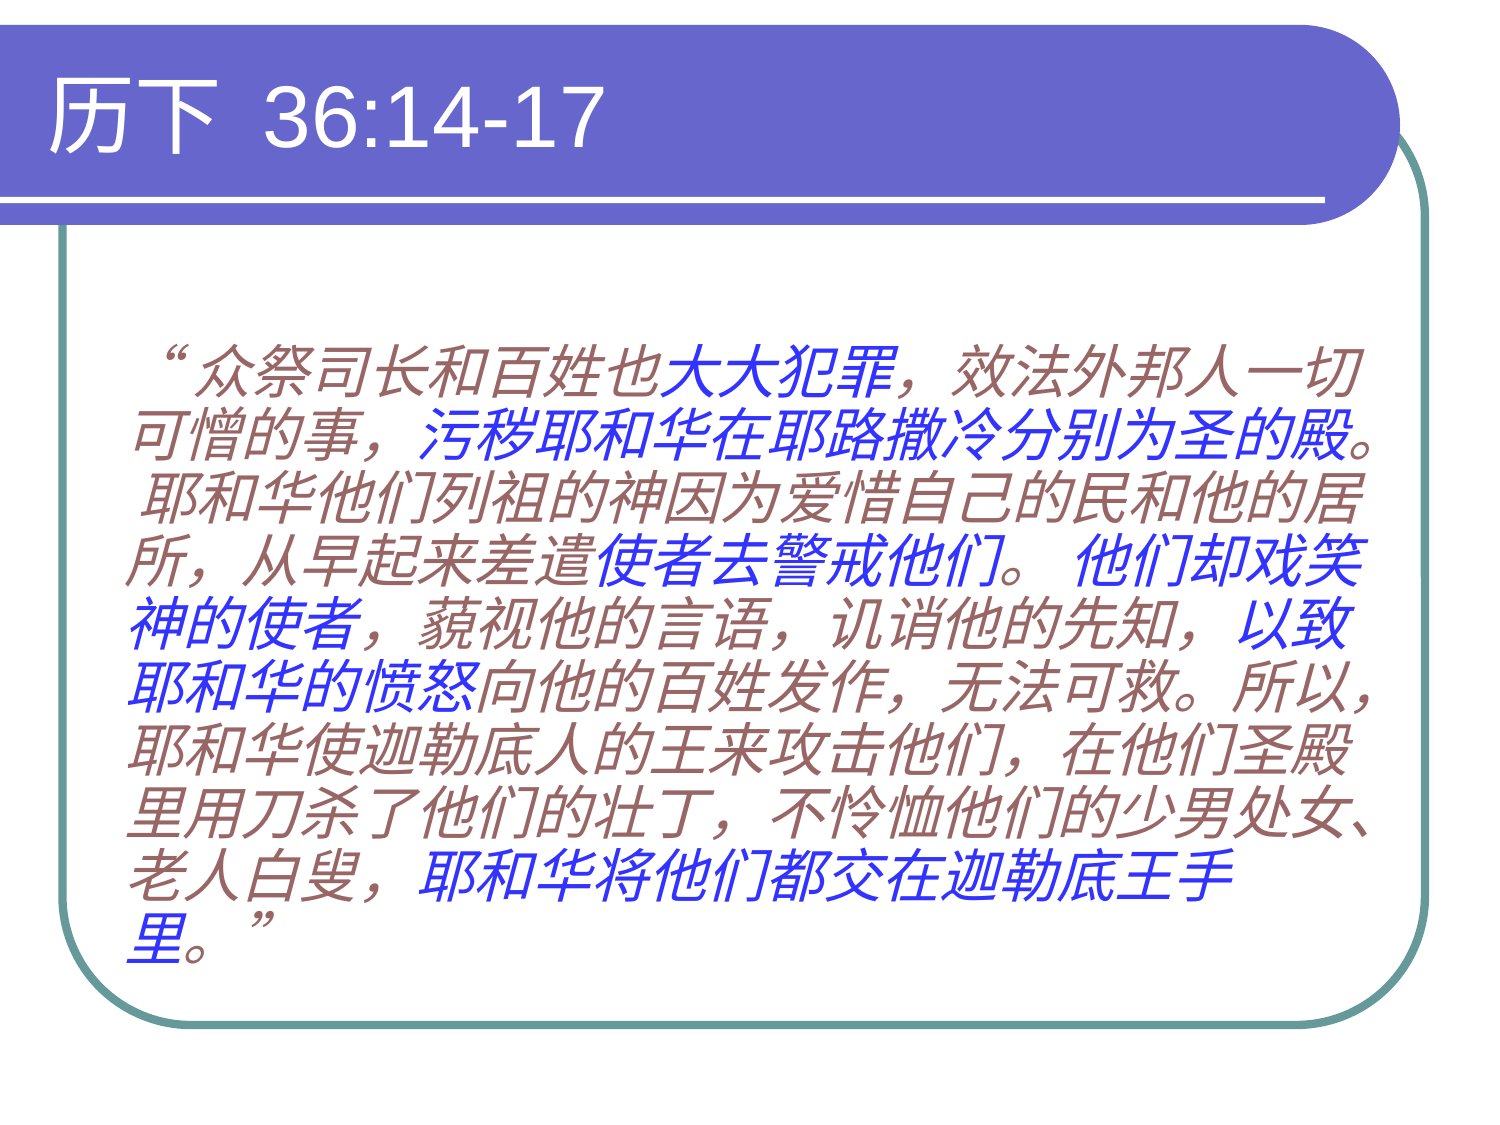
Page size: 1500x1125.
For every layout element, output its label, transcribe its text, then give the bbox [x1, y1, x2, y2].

title 历下 36:14-17 [32, 37, 1347, 188]
list “众祭司长和百姓也大大犯罪，效法外邦人一切可憎的事，污秽耶和华在耶路撒冷分别为圣的殿。 耶和华他们列祖的神因为爱惜自己的民和他的居所，从早起来差遣使者去警戒他们。 他们却戏笑神的使者，藐视他的言语，讥诮他的先知，以致耶和华的愤怒向他的百姓发作，无法可救。所以，耶和华使迦勒底人的王来攻击他们，在他们圣殿里用刀杀了他们的壮丁，不怜恤他们的少男处女、老人白叟，耶和华将他们都交在迦勒底王手里。” [53, 278, 1404, 941]
